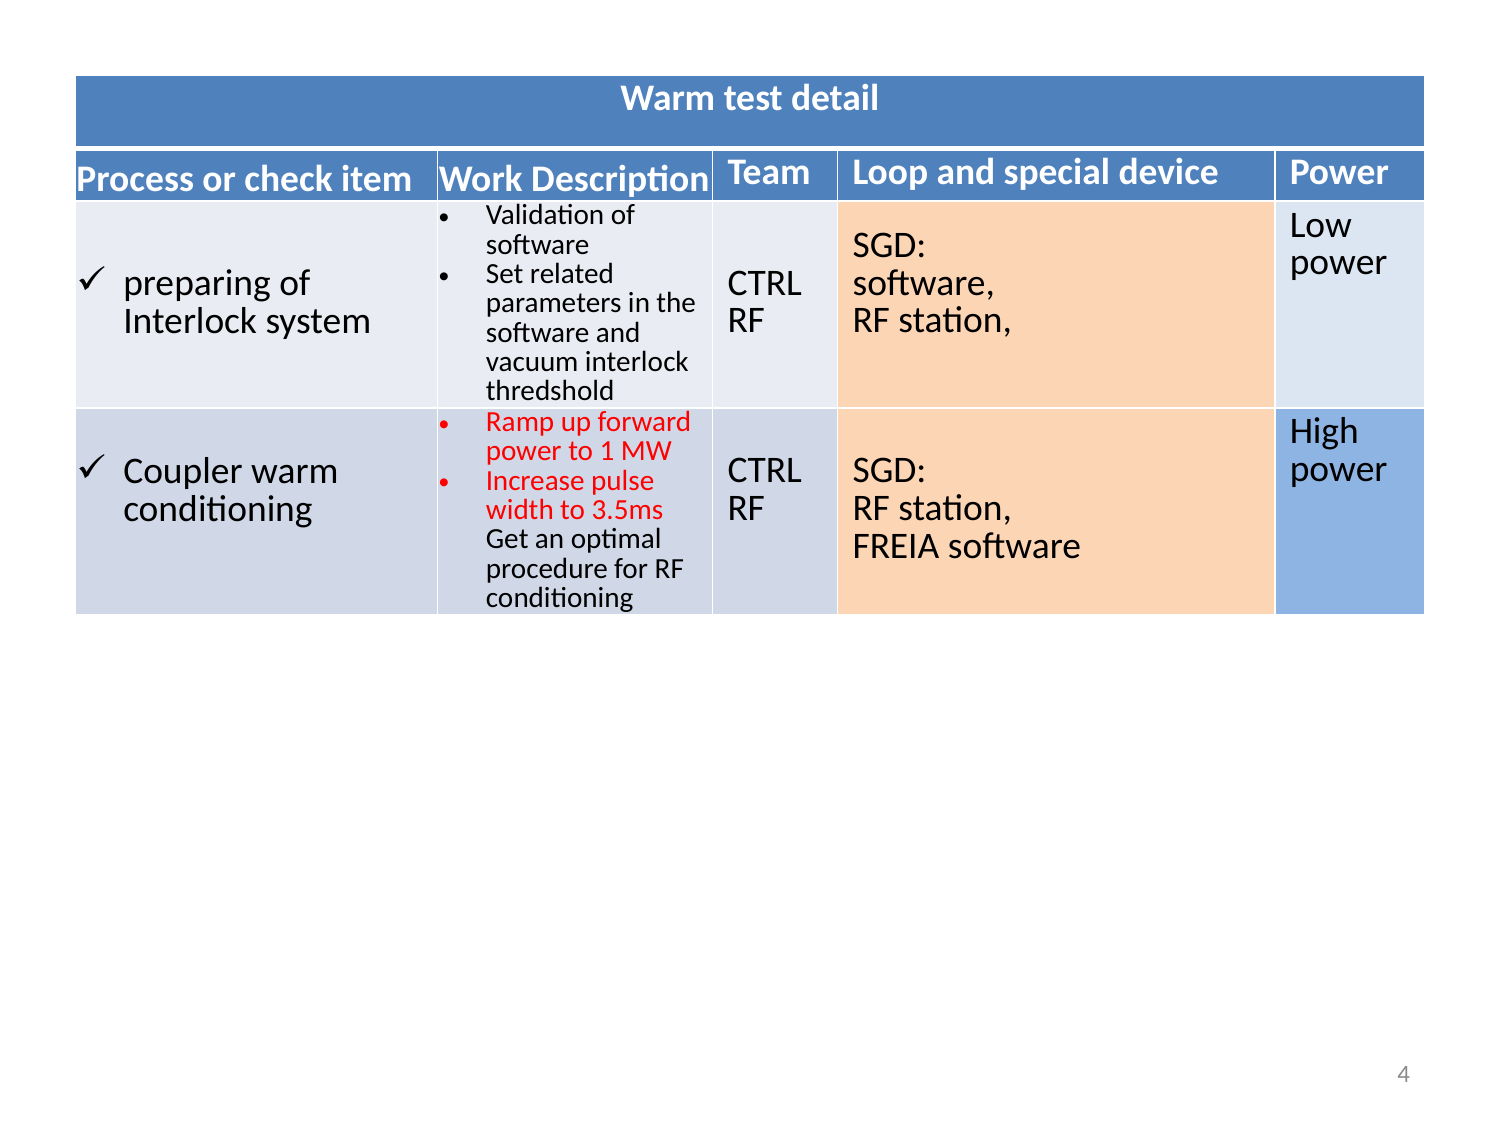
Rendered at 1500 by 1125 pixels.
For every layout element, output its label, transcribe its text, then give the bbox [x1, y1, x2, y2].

table_cell High power [1276, 409, 1424, 614]
table_cell SGD: software, RF station, [838, 202, 1274, 407]
table_header Warm test detail [76, 76, 1424, 146]
slide_number 4 [1074, 1042, 1425, 1103]
table_cell Process or check item [76, 151, 437, 200]
table_cell Power [1276, 151, 1424, 200]
table_cell preparing of Interlock system [76, 202, 437, 407]
table_cell Team [713, 151, 837, 200]
table_cell Validation of software Set related parameters in the software and vacuum interlock thredshold [438, 202, 712, 407]
table_cell Coupler warm conditioning [76, 409, 437, 614]
table_cell Work Description [438, 151, 712, 200]
table_cell Ramp up forward power to 1 MW Increase pulse width to 3.5ms Get an optimal procedure for RF conditioning [438, 409, 712, 614]
table_cell SGD: RF station, FREIA software [838, 409, 1274, 614]
table_cell CTRL RF [713, 202, 837, 407]
table_cell Loop and special device [838, 151, 1274, 200]
table_cell CTRL RF [713, 409, 837, 614]
table_cell Low power [1276, 202, 1424, 407]
